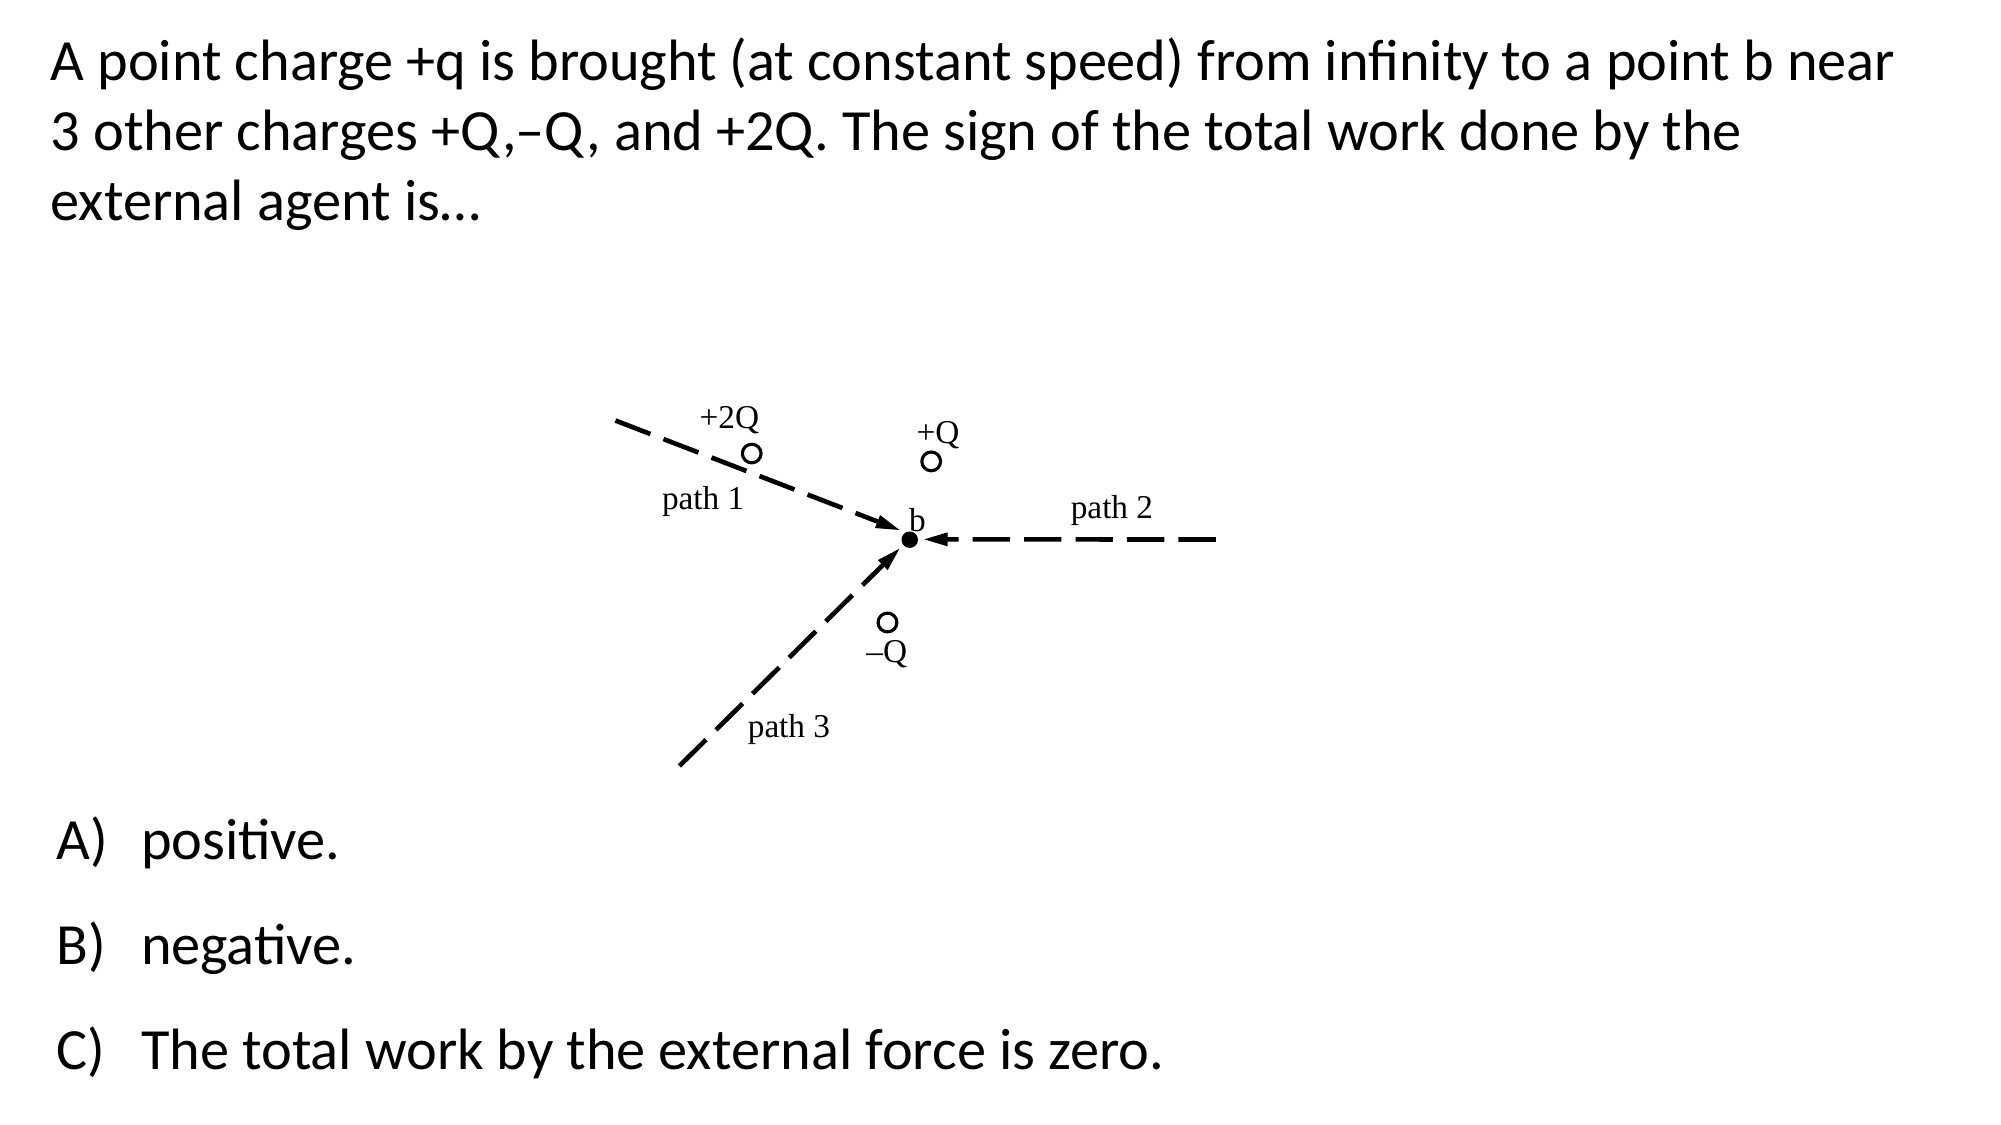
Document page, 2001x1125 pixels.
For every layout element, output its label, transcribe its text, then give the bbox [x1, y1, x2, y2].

picture [512, 356, 1488, 769]
text_box A point charge +q is brought (at constant speed) from infinity to a point b near 3 other charges +Q,–Q, and +2Q. The sign of the total work done by the external agent is… [36, 14, 1952, 240]
text_box positive. negative. The total work by the external force is zero. [42, 758, 1180, 1089]
